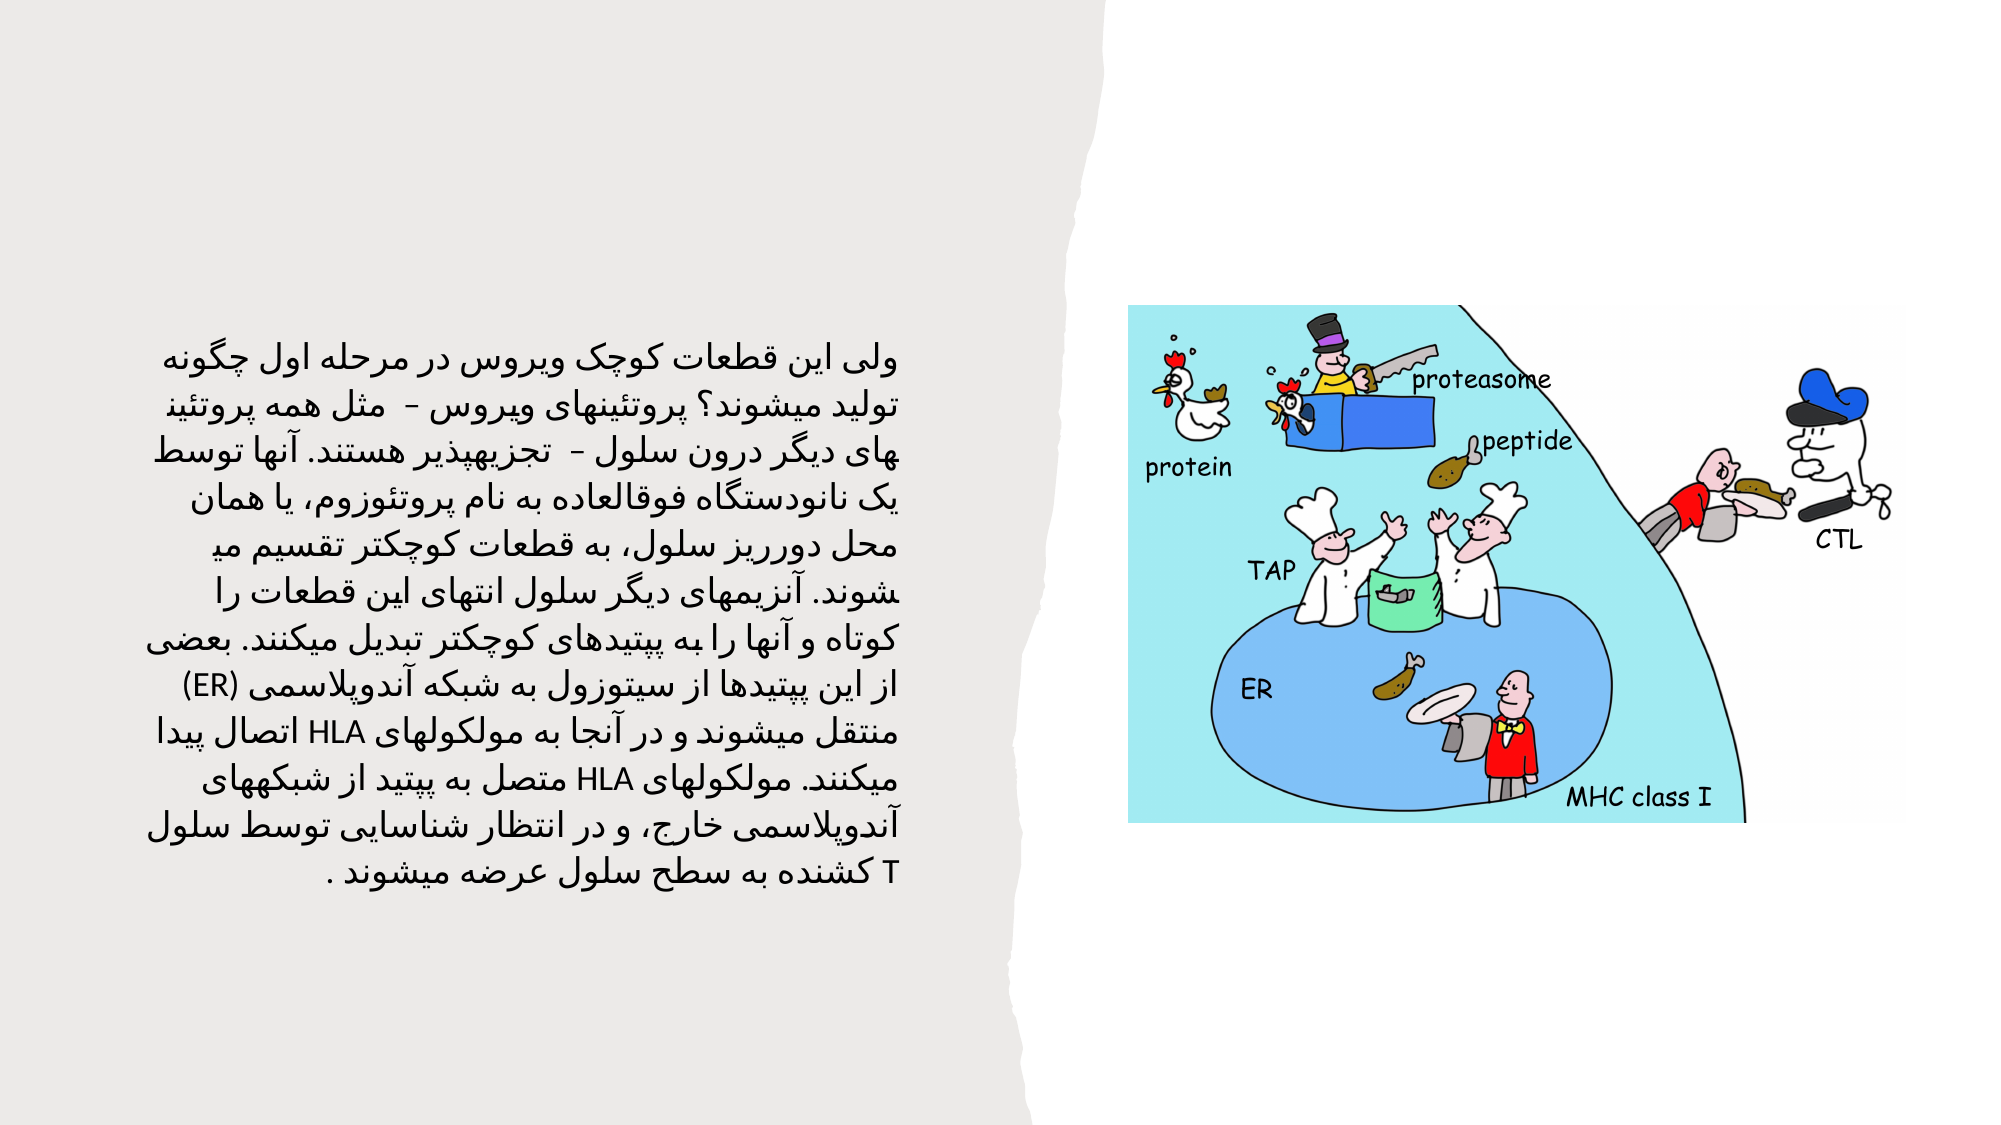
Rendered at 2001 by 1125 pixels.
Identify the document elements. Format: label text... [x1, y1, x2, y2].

list ولی این قطعات کوچک ویروس در مرحله اول چگونه تولید می​شوند؟ پروتئین​های ویروس – مثل همه پروتئین​های دیگر درون سلول – تجزیه​پذیر هستند. آن​ها توسط یک نانو​دستگاه فوق​العاده به نام پروتئوزوم، یا همان محل دورریز سلول، به قطعات کوچک​تر تقسیم می​شوند. آنزیم​های دیگر سلول انتهای این قطعات را کوتاه و آن​ها را به پپتید​های کوچک​تر تبدیل می​کنند. بعضی از این پپتید​ها از سیتوزول به شبکه آندوپلاسمی (ER) منتقل می​شوند و در آن​جا به مولکول​های HLA اتصال پیدا می​کنند. مولکول​های HLA متصل به پپتید از شبکه​های آندوپلاسمی خارج، و در انتظار شناسایی توسط سلول T کشنده به سطح سلول عرضه می​شوند . [118, 322, 915, 844]
text_box [0, 0, 1107, 1125]
picture [1128, 305, 1906, 823]
text_box [1009, 0, 2000, 1125]
